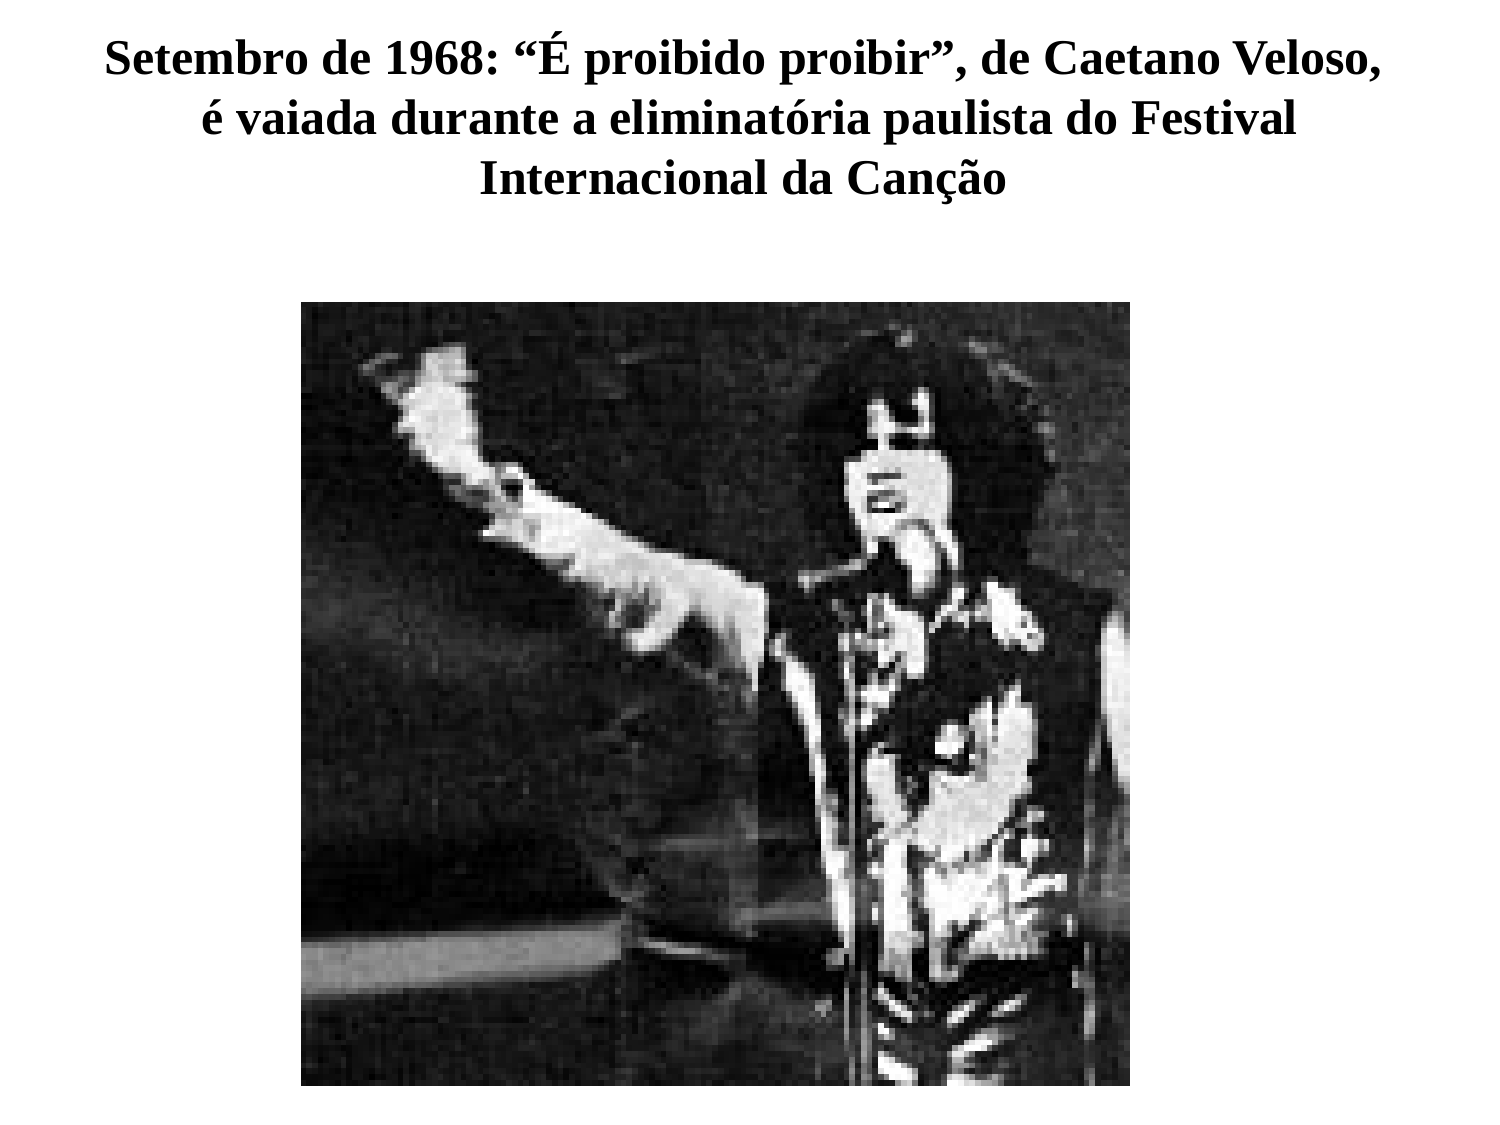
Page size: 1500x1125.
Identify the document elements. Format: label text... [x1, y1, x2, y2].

title Setembro de 1968: “É proibido proibir”, de Caetano Veloso, é vaiada durante a eliminatória paulista do Festival Internacional da Canção [75, 45, 1425, 185]
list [300, 302, 1130, 1086]
